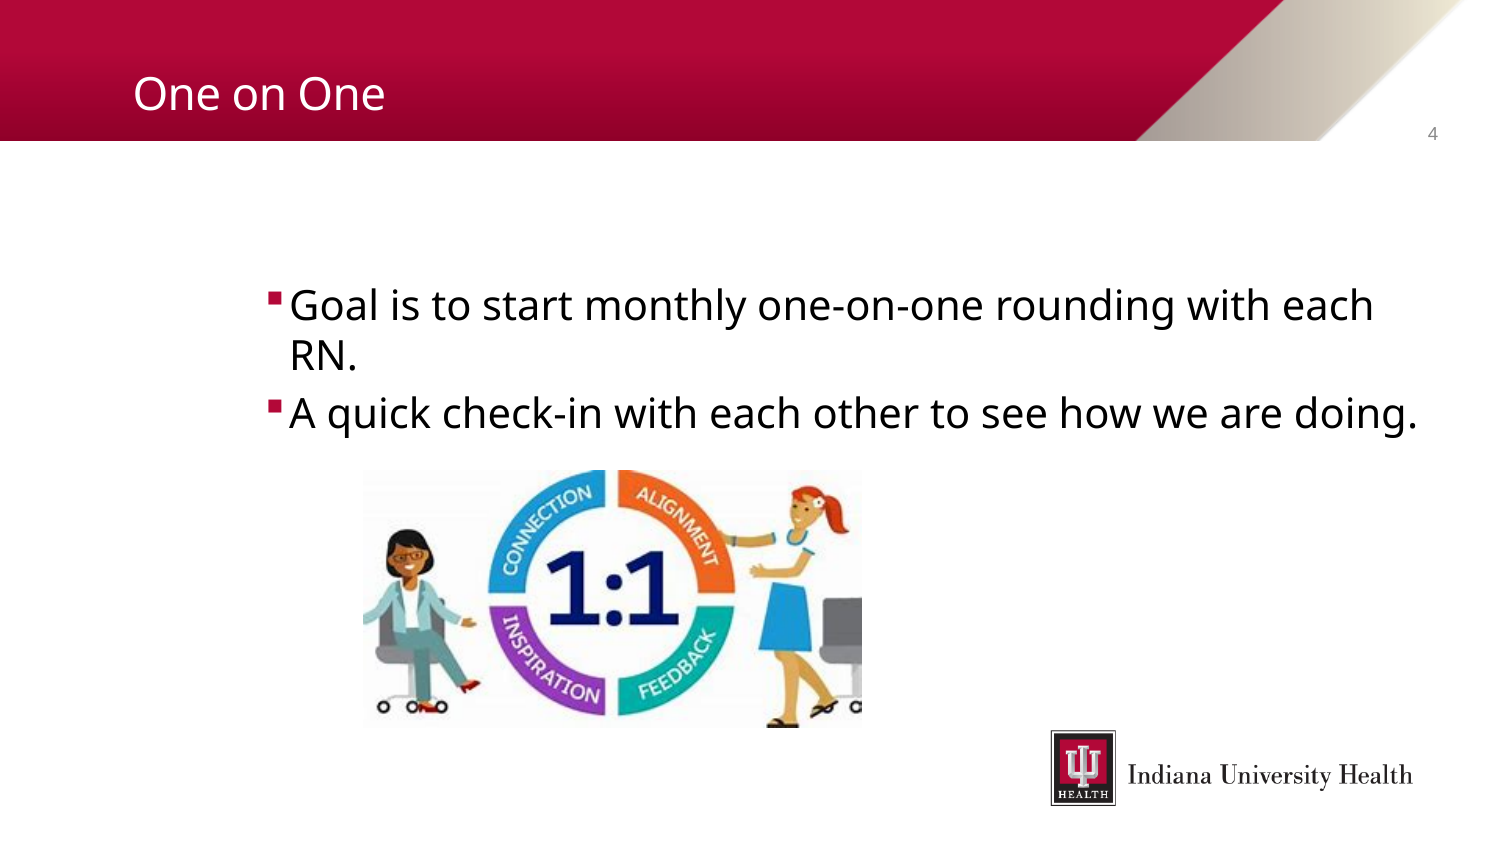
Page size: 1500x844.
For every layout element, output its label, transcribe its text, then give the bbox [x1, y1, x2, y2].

picture [362, 469, 862, 729]
title One on One [132, 25, 1140, 121]
picture [1048, 755, 1415, 809]
list Goal is to start monthly one-on-one rounding with each RN. A quick check-in with each other to see how we are doing. [265, 278, 1428, 755]
slide_number 4 [1318, 98, 1439, 144]
picture [0, 0, 1500, 141]
